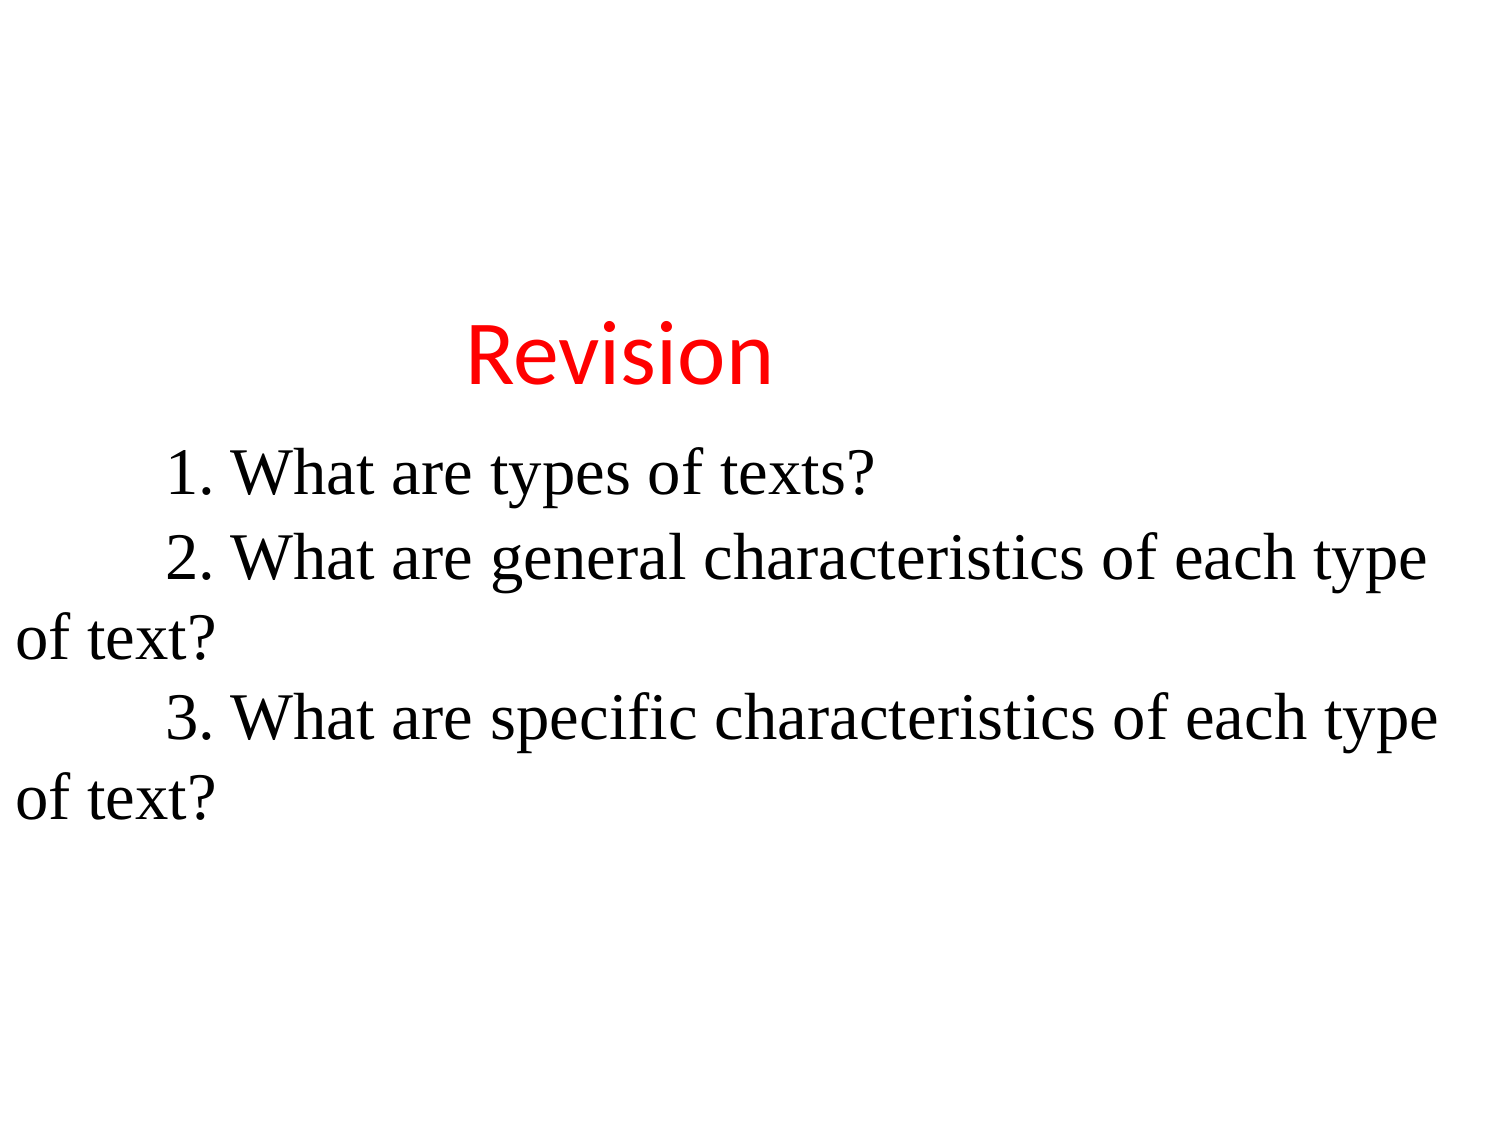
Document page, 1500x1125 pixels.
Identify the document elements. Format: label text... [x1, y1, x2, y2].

title Revision 1. What are types of texts? 2. What are general characteristics of each type of text? 3. What are specific characteristics of each type of text? [0, 0, 1488, 1125]
